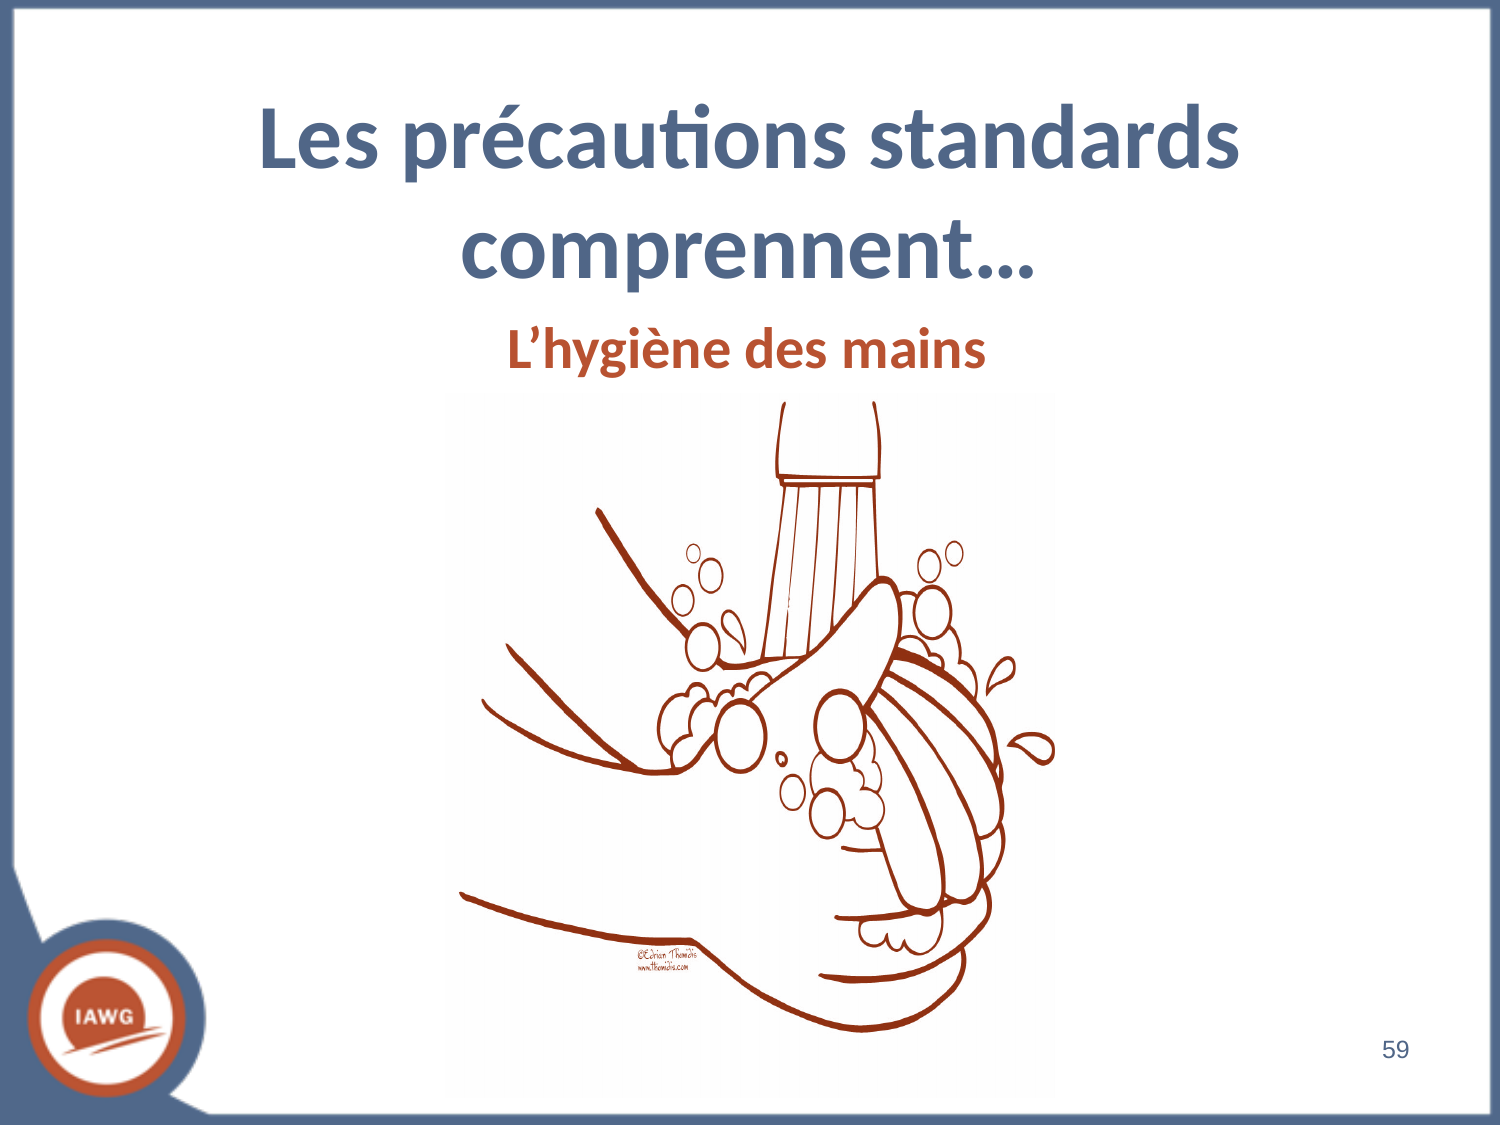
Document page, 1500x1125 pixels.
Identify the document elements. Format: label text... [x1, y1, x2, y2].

title Les précautions standards comprennent… [116, 71, 1384, 255]
slide_number ‹#› [1074, 1018, 1425, 1079]
picture [0, 0, 1500, 1125]
text_box L’hygiène des mains [477, 304, 1017, 377]
